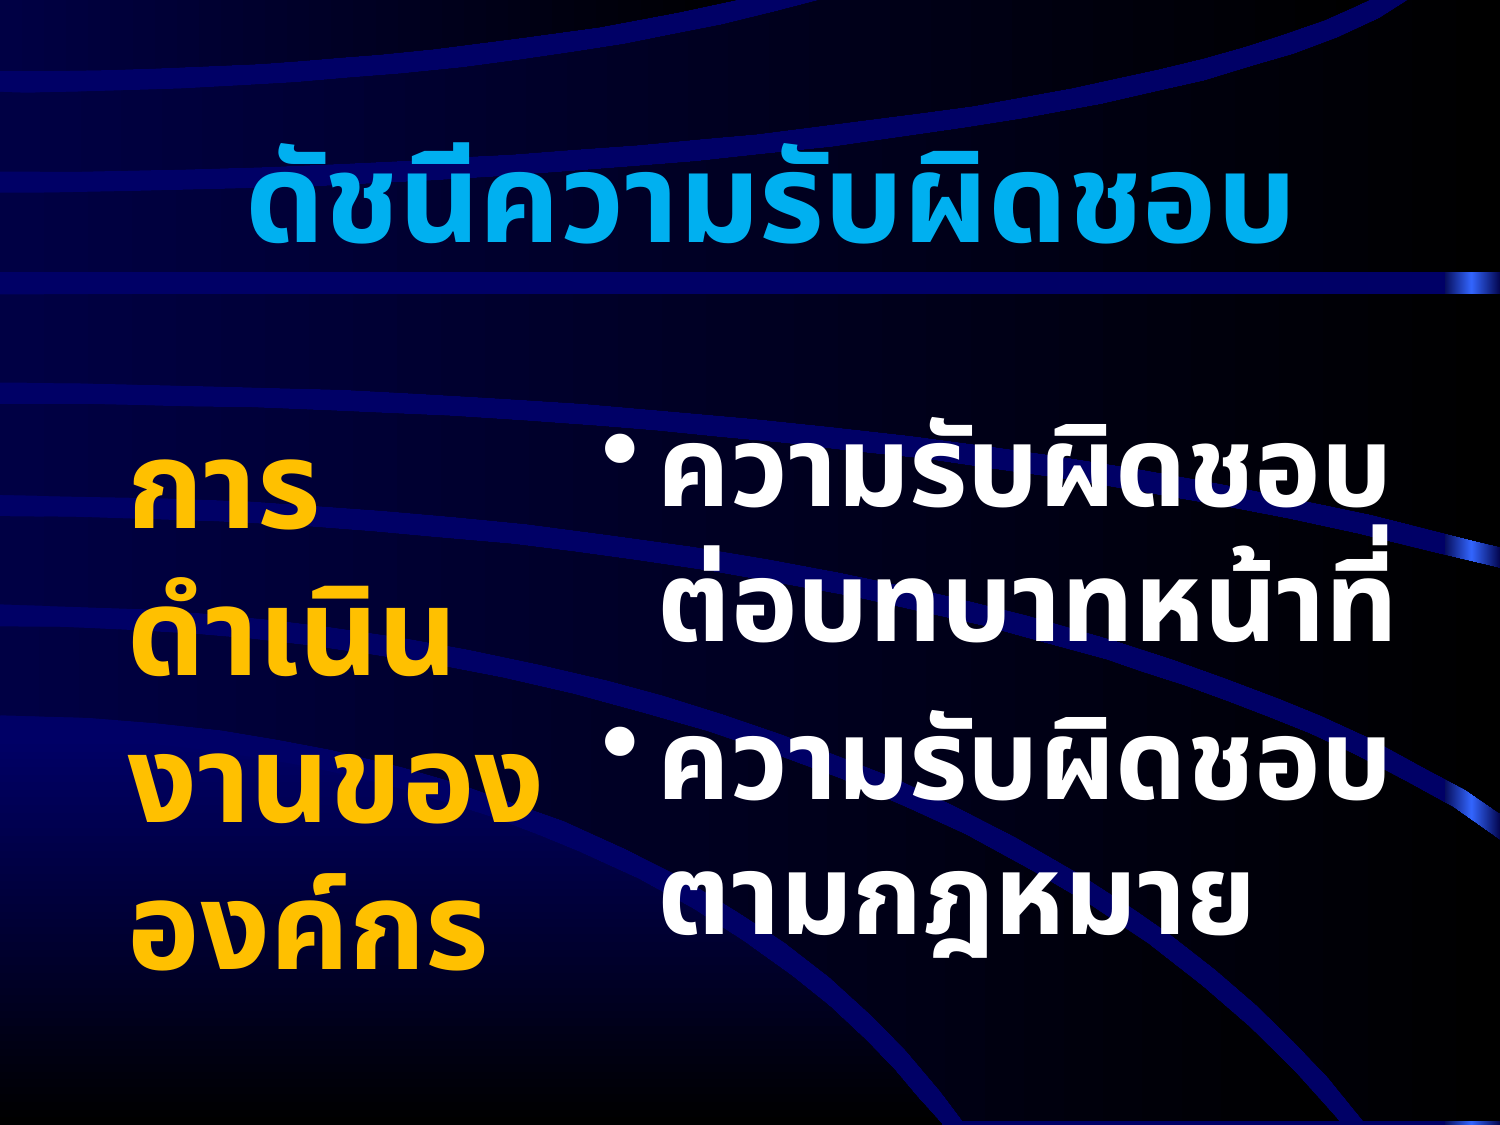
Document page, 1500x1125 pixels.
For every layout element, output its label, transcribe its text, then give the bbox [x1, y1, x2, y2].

list การดำเนินงานขององค์กร [112, 398, 563, 1026]
list ความรับผิดชอบต่อบทบาทหน้าที่ ความรับผิดชอบตามกฎหมาย [586, 386, 1426, 1026]
title ดัชนีความรับผิดชอบ [112, 84, 1430, 276]
